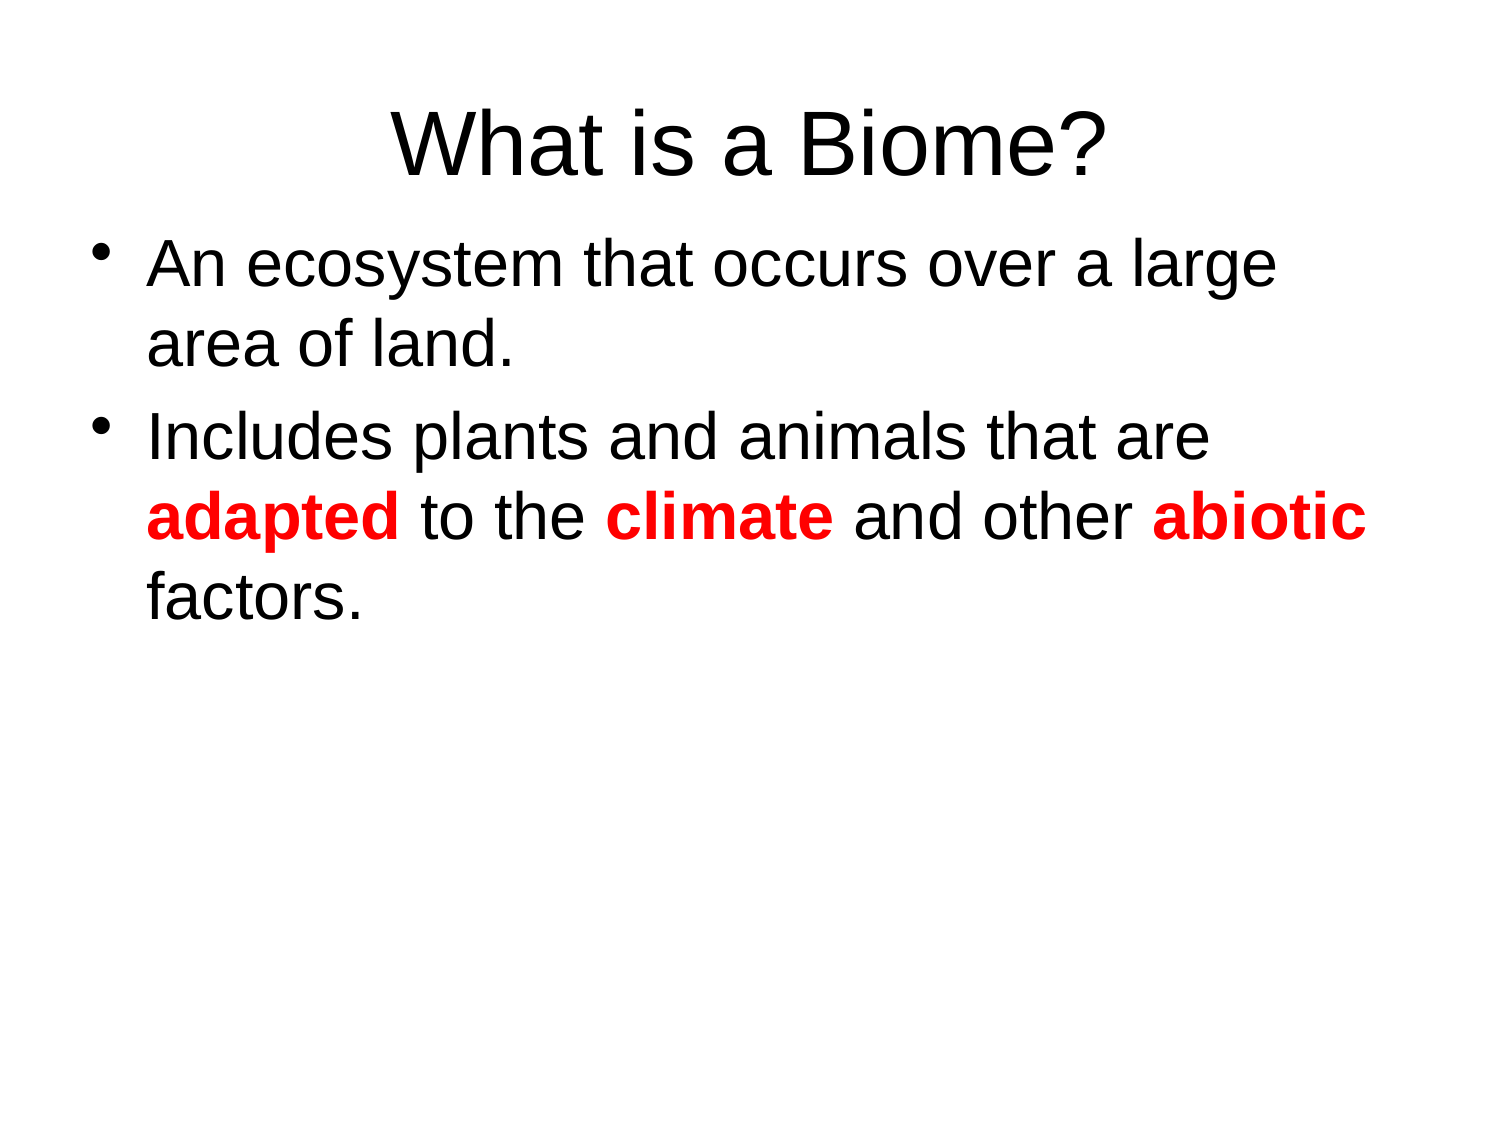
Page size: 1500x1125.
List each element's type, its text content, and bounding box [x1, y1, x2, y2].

list An ecosystem that occurs over a large area of land. Includes plants and animals that are adapted to the climate and other abiotic factors. [74, 212, 1426, 956]
title What is a Biome? [74, 44, 1426, 212]
